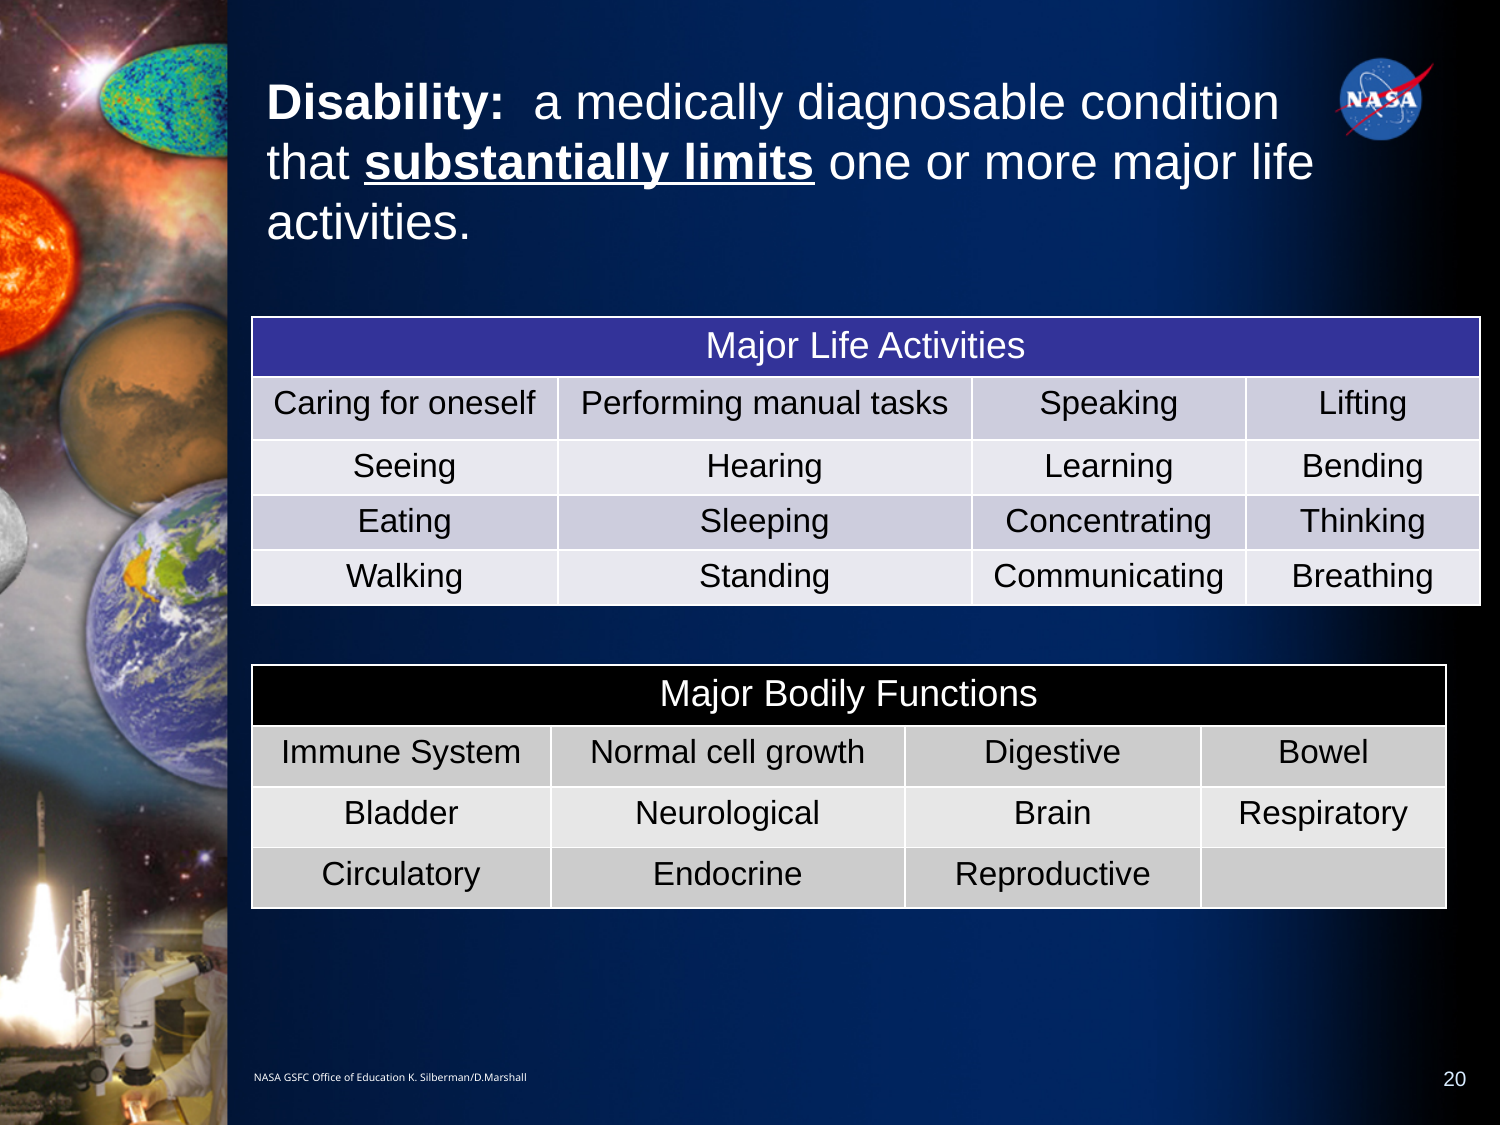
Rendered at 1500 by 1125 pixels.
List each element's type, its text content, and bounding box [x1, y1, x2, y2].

table_cell [1202, 848, 1445, 907]
table_header Major Bodily Functions [253, 666, 1445, 725]
table_cell Walking [253, 551, 557, 604]
table_cell Concentrating [973, 496, 1245, 549]
slide_number 20 [1168, 1058, 1482, 1119]
footer NASA GSFC Office of Education K. Silberman/D.Marshall [238, 1063, 553, 1102]
table_cell Respiratory [1202, 788, 1445, 847]
table_cell Endocrine [552, 848, 904, 907]
table_cell Eating [253, 496, 557, 549]
table_cell Sleeping [559, 496, 971, 549]
table_cell Learning [973, 441, 1245, 494]
table_cell Caring for oneself [253, 378, 557, 439]
table_cell Performing manual tasks [559, 378, 971, 439]
table_cell Brain [906, 788, 1200, 847]
table_cell Standing [559, 551, 971, 604]
table_cell Lifting [1247, 378, 1479, 439]
table_cell Normal cell growth [552, 727, 904, 786]
table_cell Bladder [253, 788, 550, 847]
table_cell Breathing [1247, 551, 1479, 604]
table_cell Thinking [1247, 496, 1479, 549]
table_cell Bending [1247, 441, 1479, 494]
table_cell Hearing [559, 441, 971, 494]
table_header Major Life Activities [253, 318, 1479, 376]
table_cell Digestive [906, 727, 1200, 786]
text_box Disability: a medically diagnosable condition that substantially limits one or more major life activities. [251, 62, 1380, 257]
table_cell Bowel [1202, 727, 1445, 786]
picture [0, 0, 1500, 1125]
table_cell Immune System [253, 727, 550, 786]
table_cell Neurological [552, 788, 904, 847]
table_cell Circulatory [253, 848, 550, 907]
table_cell Speaking [973, 378, 1245, 439]
table_cell Reproductive [906, 848, 1200, 907]
table_cell Communicating [973, 551, 1245, 604]
table_cell Seeing [253, 441, 557, 494]
